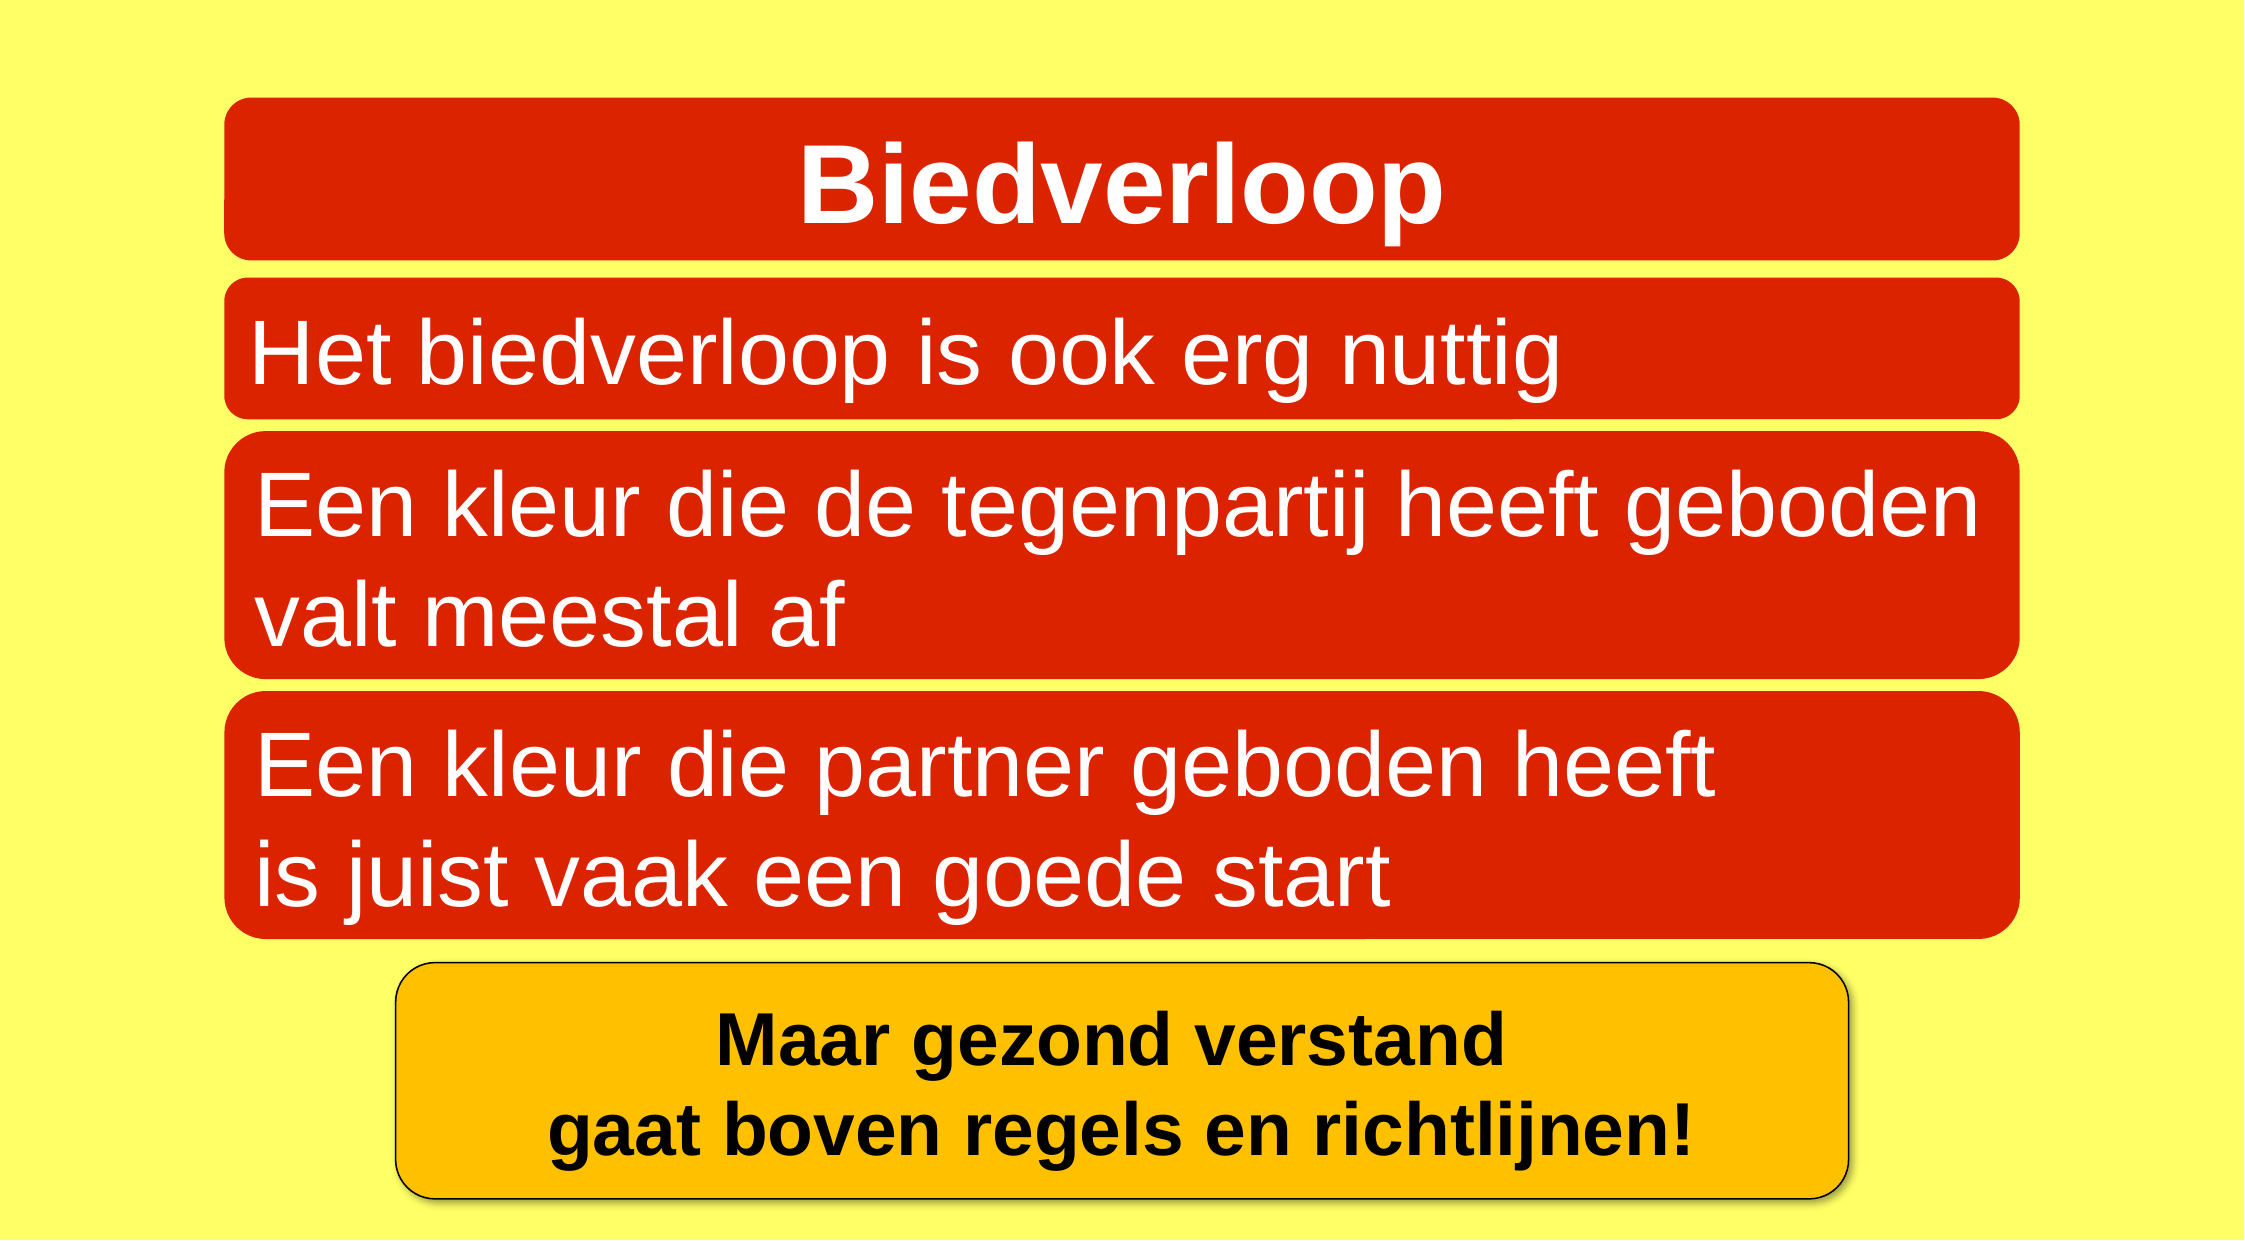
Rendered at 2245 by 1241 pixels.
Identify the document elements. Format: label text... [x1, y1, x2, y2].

text_box Het biedverloop is ook erg nuttig [224, 277, 2020, 420]
text_box Biedverloop [224, 97, 2020, 261]
text_box Een kleur die partner geboden heeft is juist vaak een goede start [224, 691, 2020, 940]
text_box Maar gezond verstand gaat boven regels en richtlijnen! [395, 962, 1849, 1199]
text_box Een kleur die de tegenpartij heeft geboden valt meestal af [224, 431, 2020, 680]
